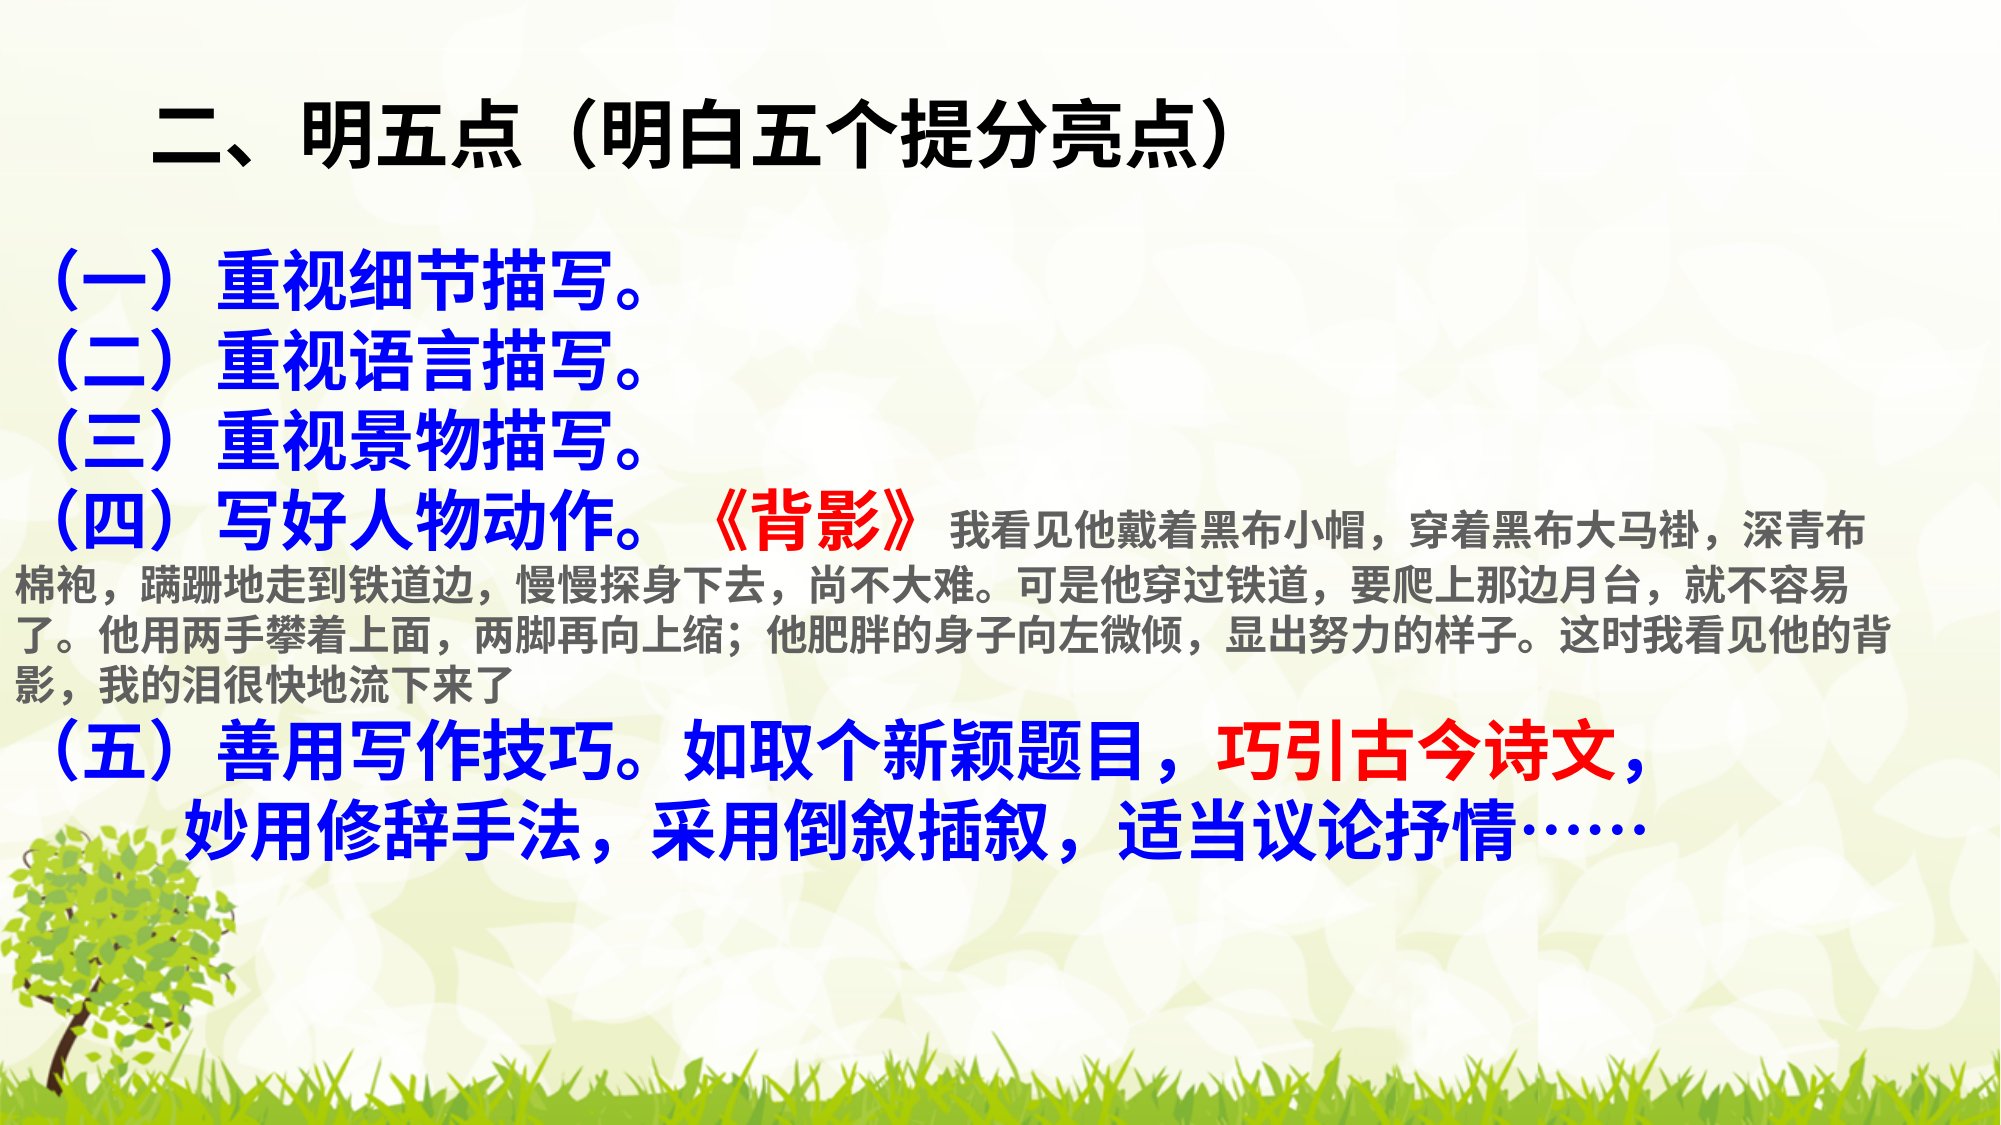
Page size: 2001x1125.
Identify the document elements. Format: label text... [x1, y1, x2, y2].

text_box 二、明五点（明白五个提分亮点） [134, 80, 1290, 185]
text_box （一）重视细节描写。 （二）重视语言描写。 （三）重视景物描写。 （四）写好人物动作。《背影》我看见他戴着黑布小帽，穿着黑布大马褂，深青布棉袍，蹒跚地走到铁道边，慢慢探身下去，尚不大难。可是他穿过铁道，要爬上那边月台，就不容易了。他用两手攀着上面，两脚再向上缩；他肥胖的身子向左微倾，显出努力的样子。这时我看见他的背影，我的泪很快地流下来了 （五）善用写作技巧。如取个新颖题目，巧引古今诗文， 妙用修辞手法，采用倒叙插叙，适当议论抒情…… [0, 231, 1913, 1037]
picture [0, 0, 2001, 1125]
